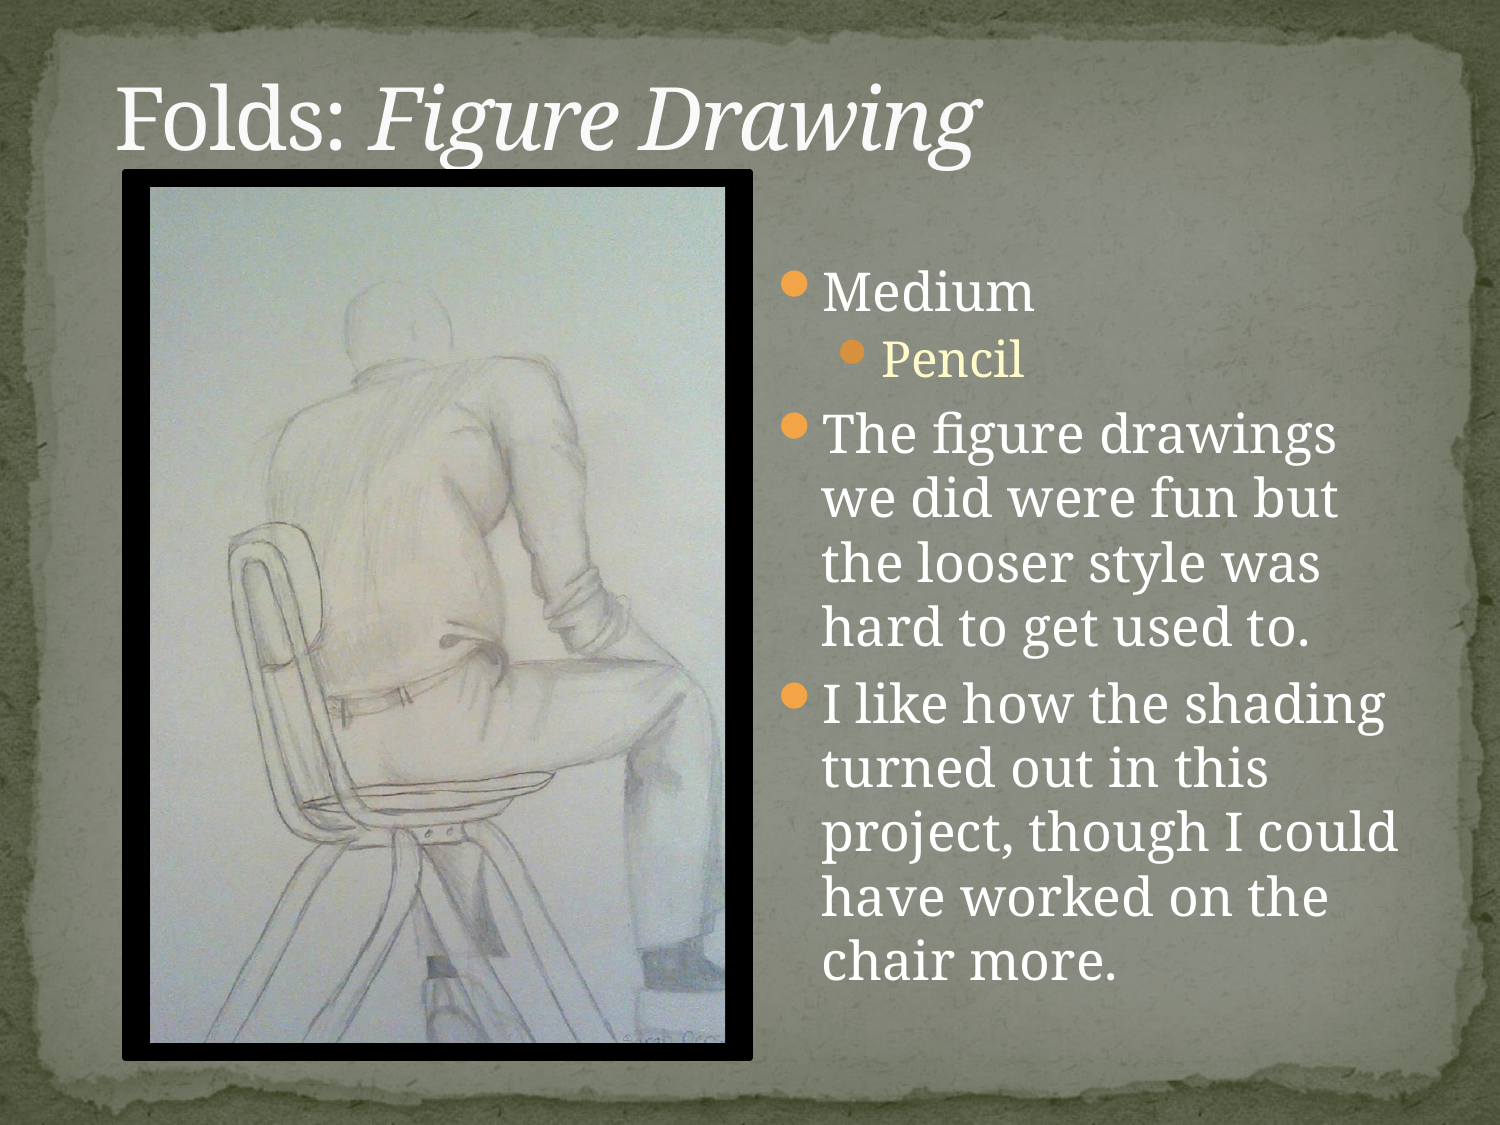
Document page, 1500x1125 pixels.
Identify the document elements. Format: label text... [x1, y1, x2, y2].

picture [150, 187, 726, 327]
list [13, 329, 865, 903]
text_box [122, 913, 753, 1061]
text_box [122, 169, 753, 316]
list Medium Pencil The figure drawings we did were fun but the looser style was hard to get used to. I like how the shading turned out in this project, though I could have worked on the chair more. [762, 249, 1429, 1000]
picture [150, 904, 726, 1043]
title Folds: Figure Drawing [99, 0, 1450, 176]
